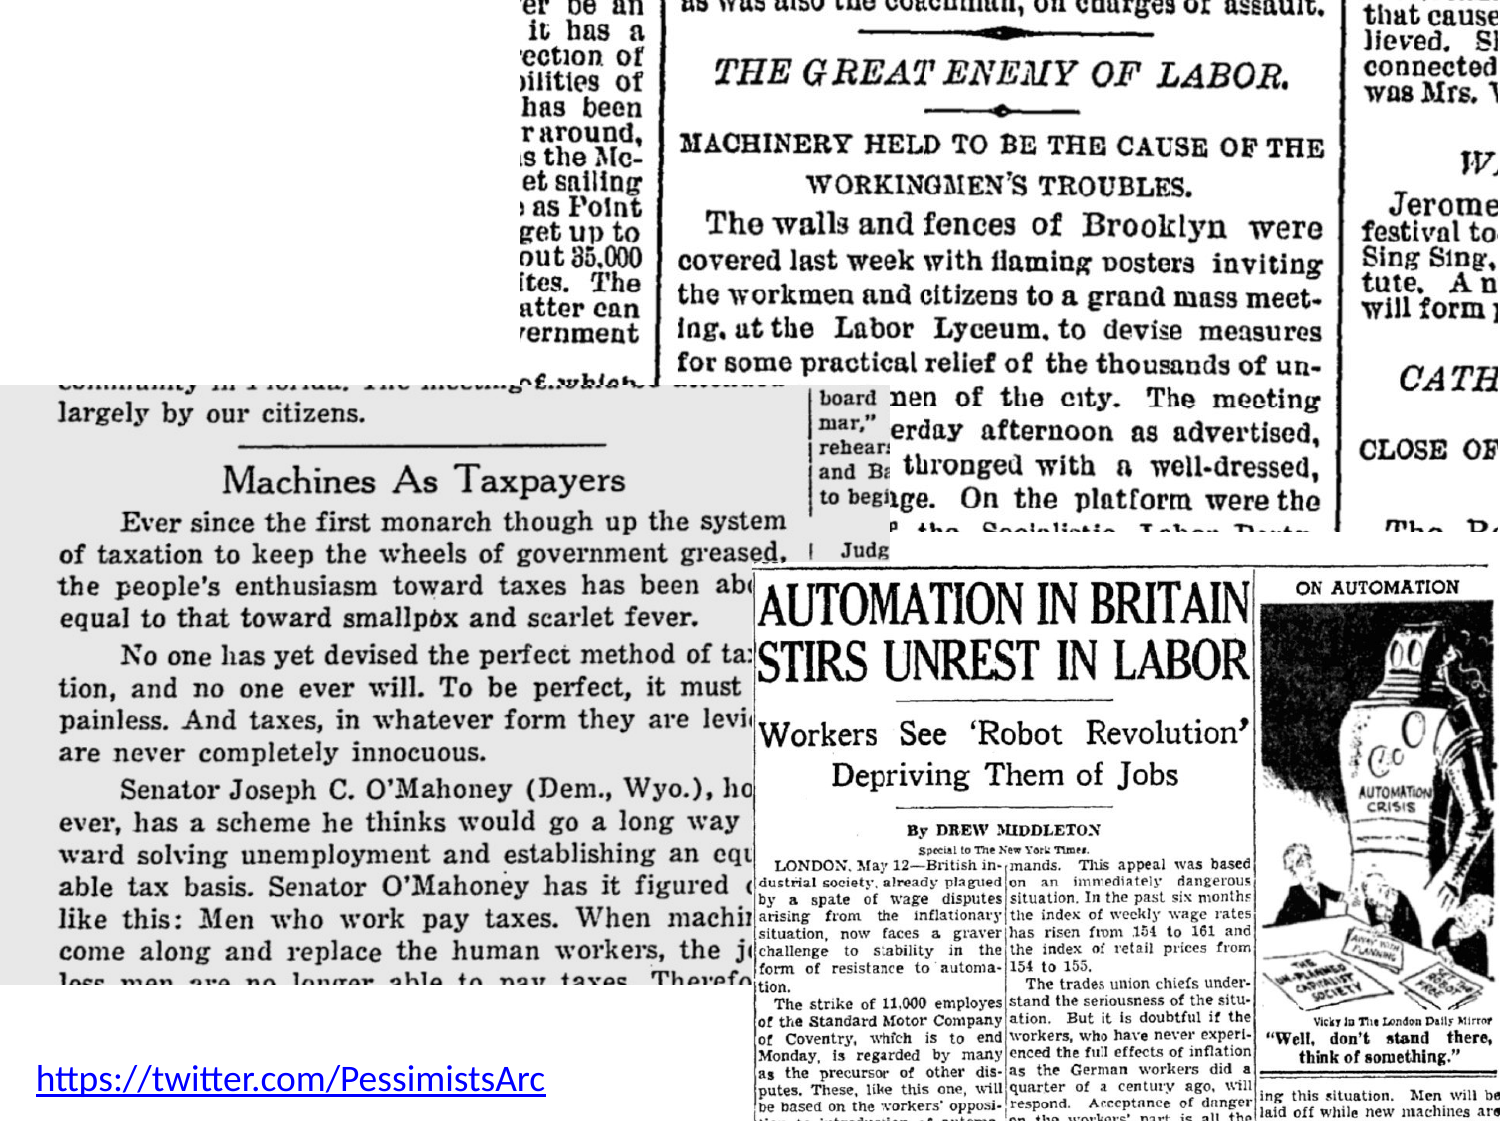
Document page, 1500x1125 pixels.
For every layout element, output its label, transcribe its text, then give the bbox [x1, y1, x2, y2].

picture [0, 0, 1500, 1122]
text_box https://twitter.com/PessimistsArc [21, 1046, 561, 1107]
